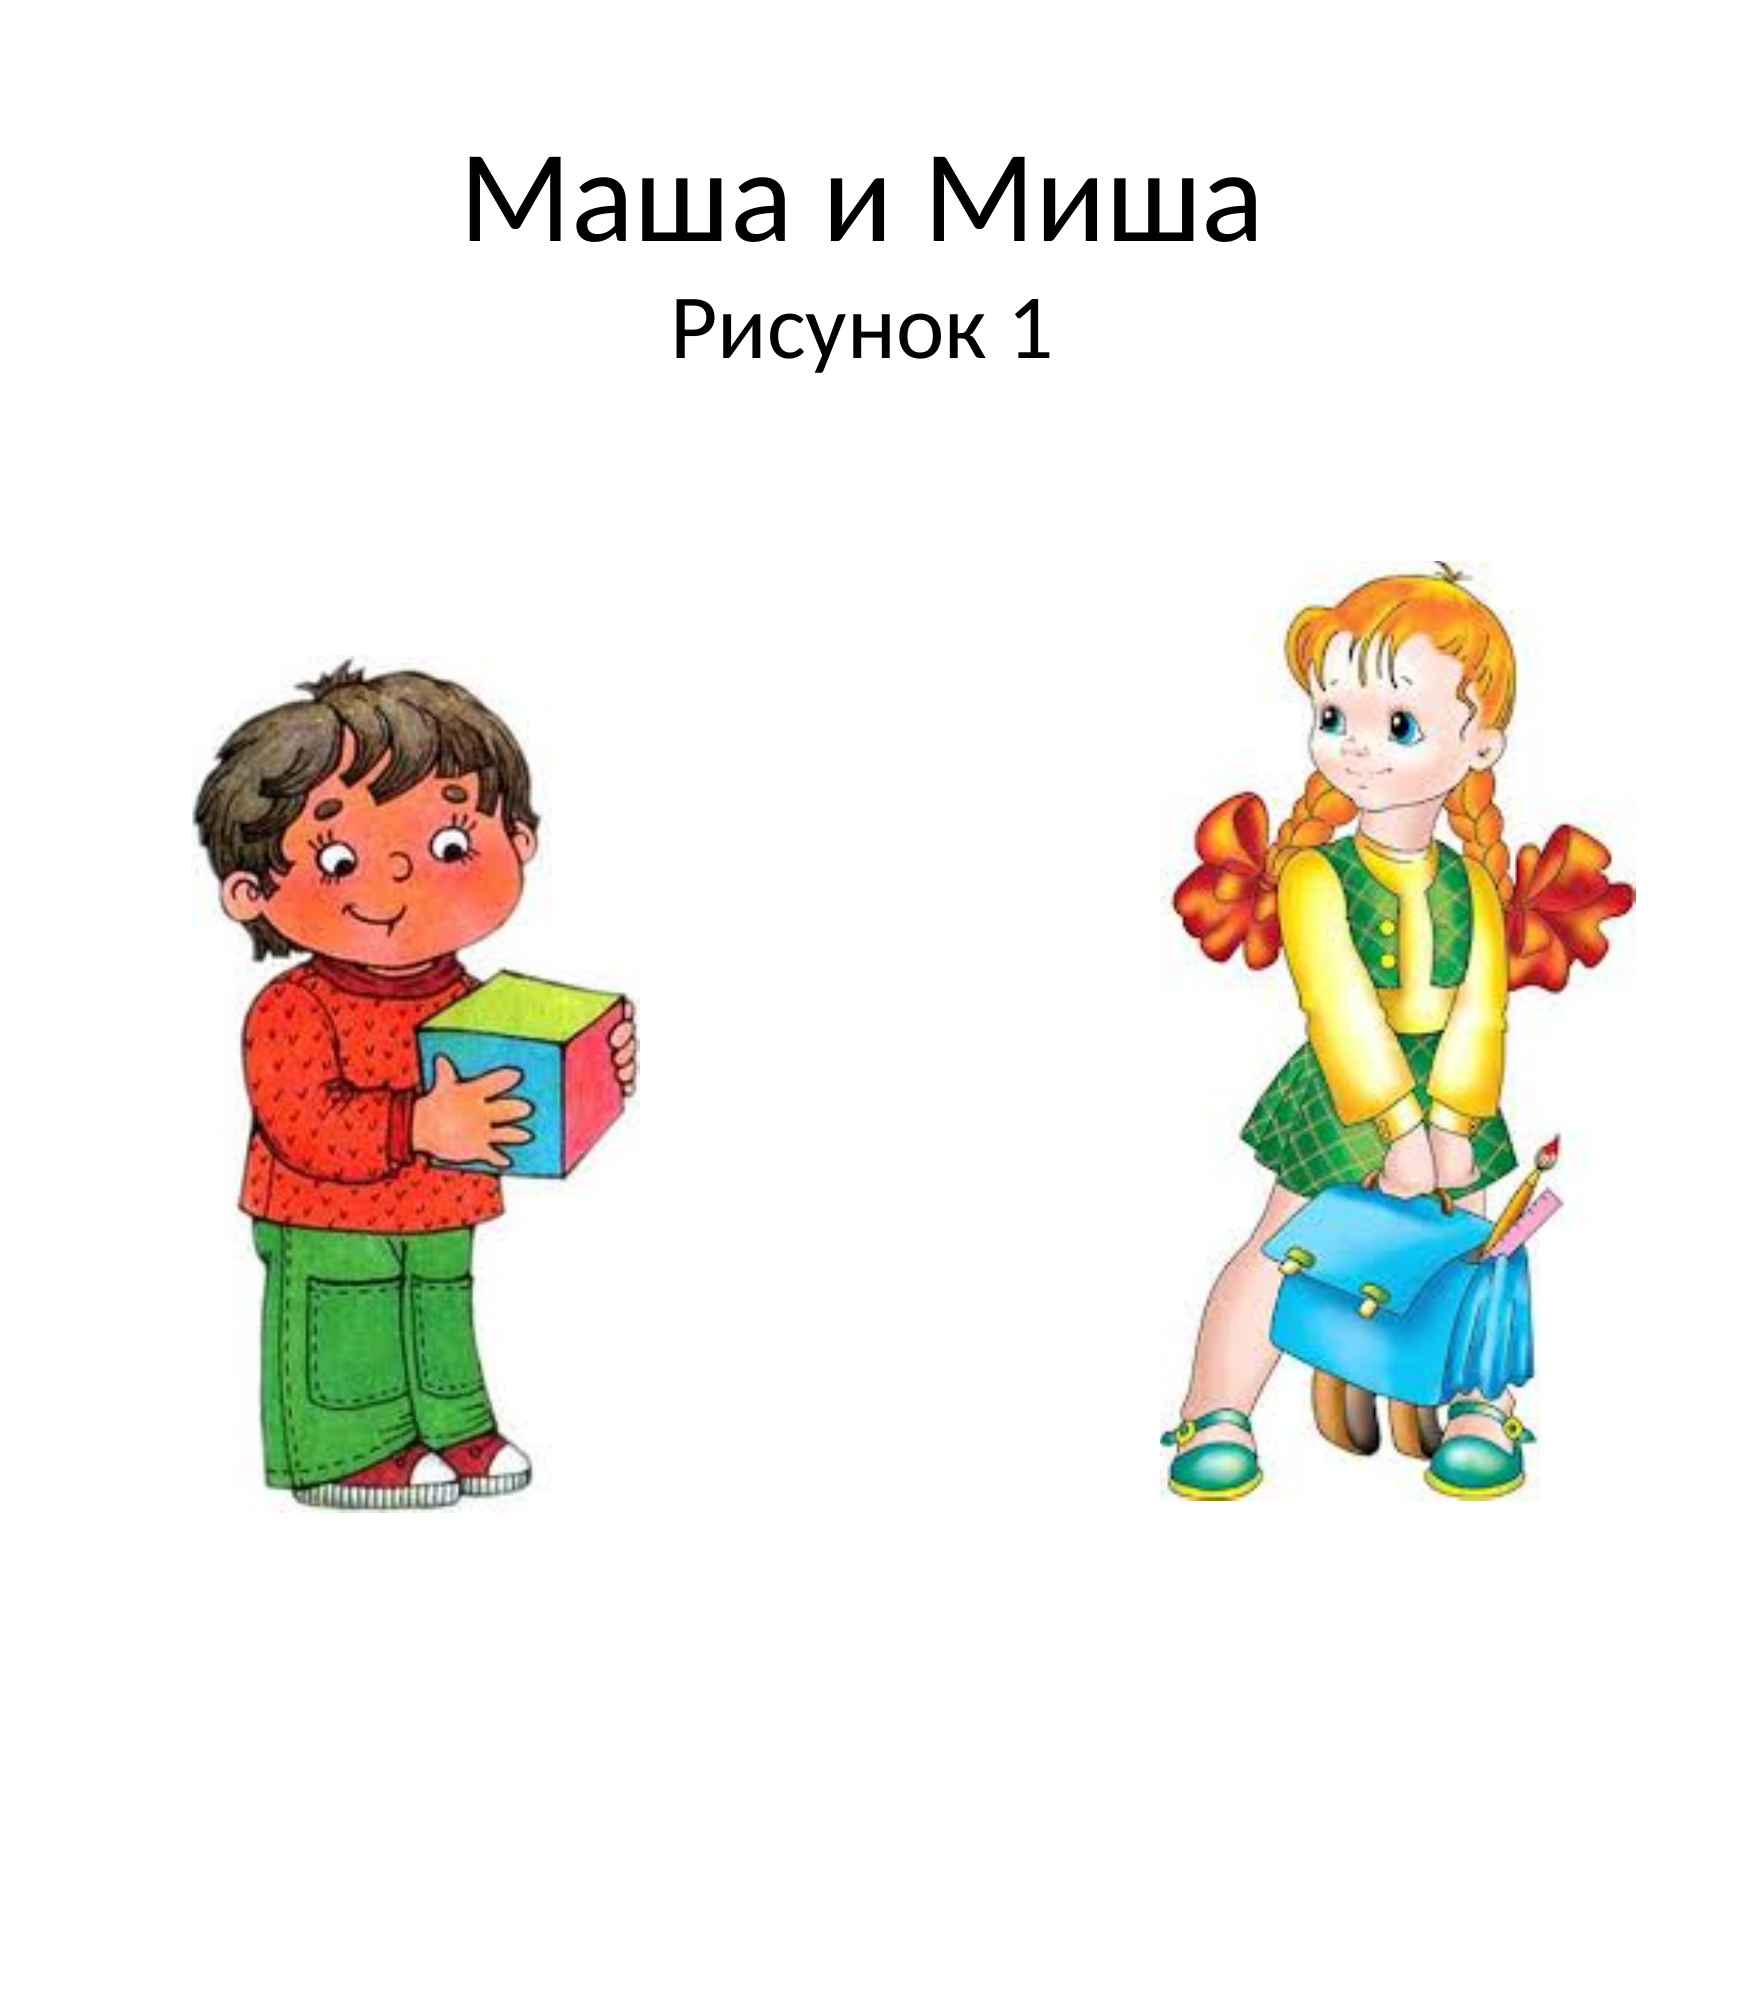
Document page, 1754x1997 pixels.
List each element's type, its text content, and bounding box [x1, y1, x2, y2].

title Маша и Миша Рисунок 1 [73, 77, 1652, 410]
picture [191, 655, 640, 1513]
picture [1159, 561, 1636, 1501]
